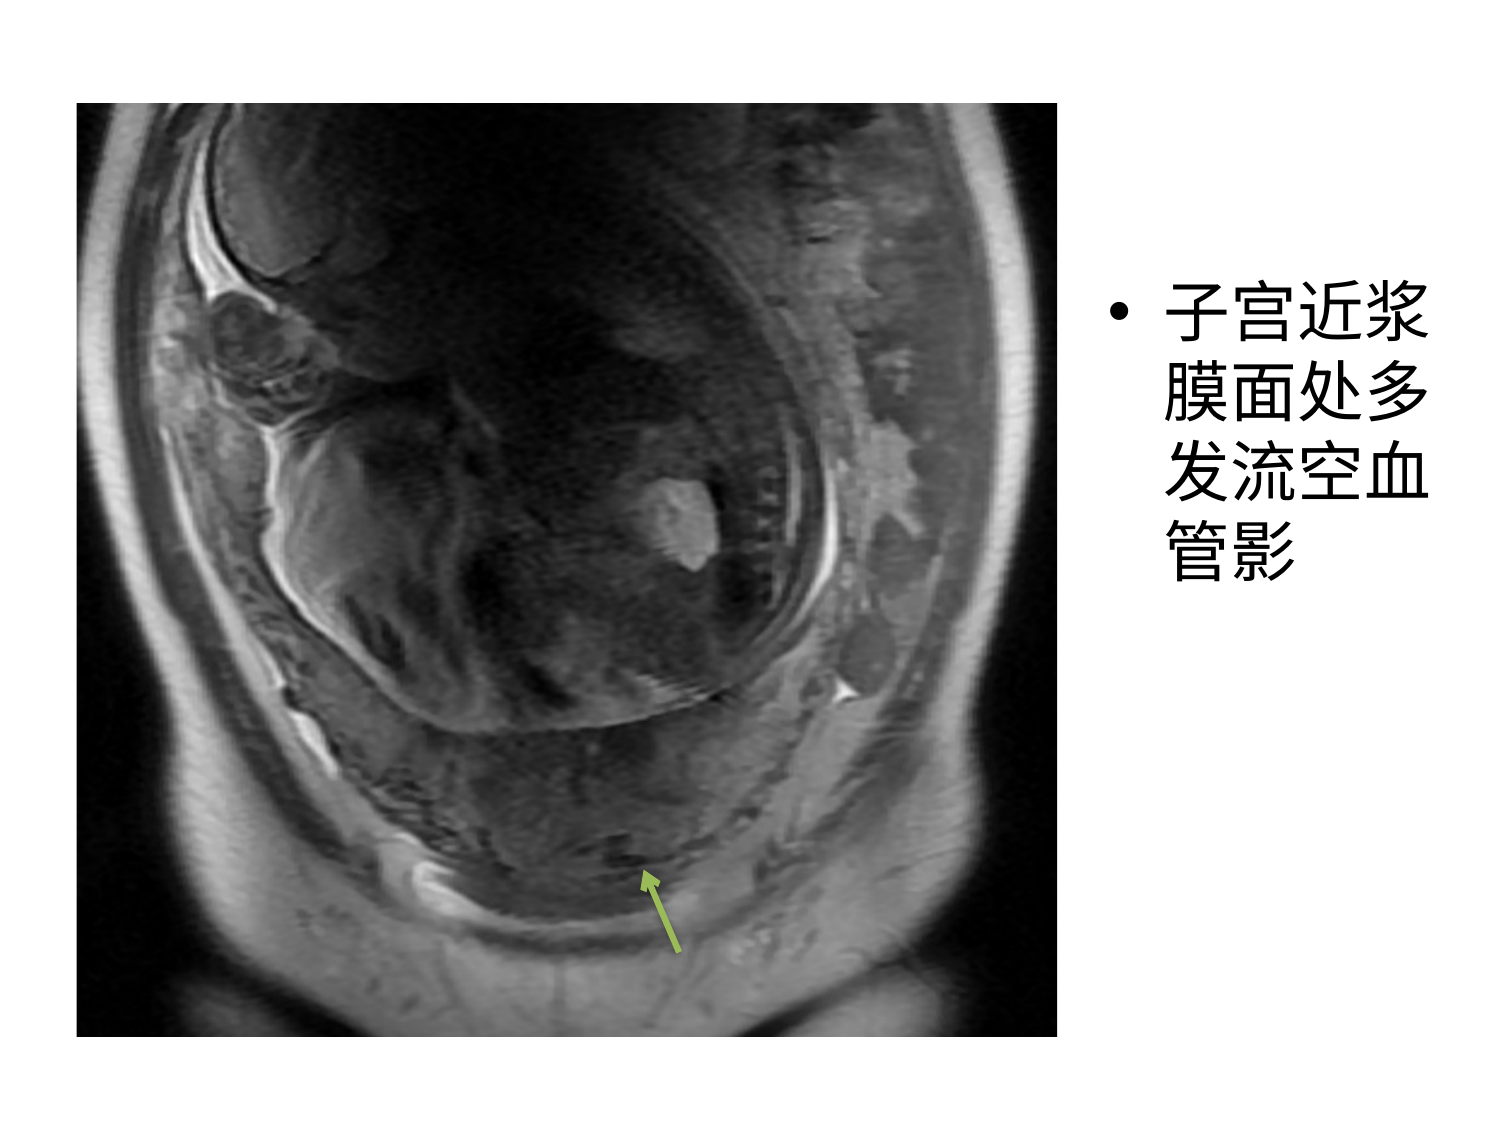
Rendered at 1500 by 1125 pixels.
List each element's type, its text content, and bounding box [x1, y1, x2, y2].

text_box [643, 869, 680, 953]
picture [76, 103, 1058, 1038]
list 子宫近浆膜面处多发流空血管影 [1092, 262, 1459, 1005]
